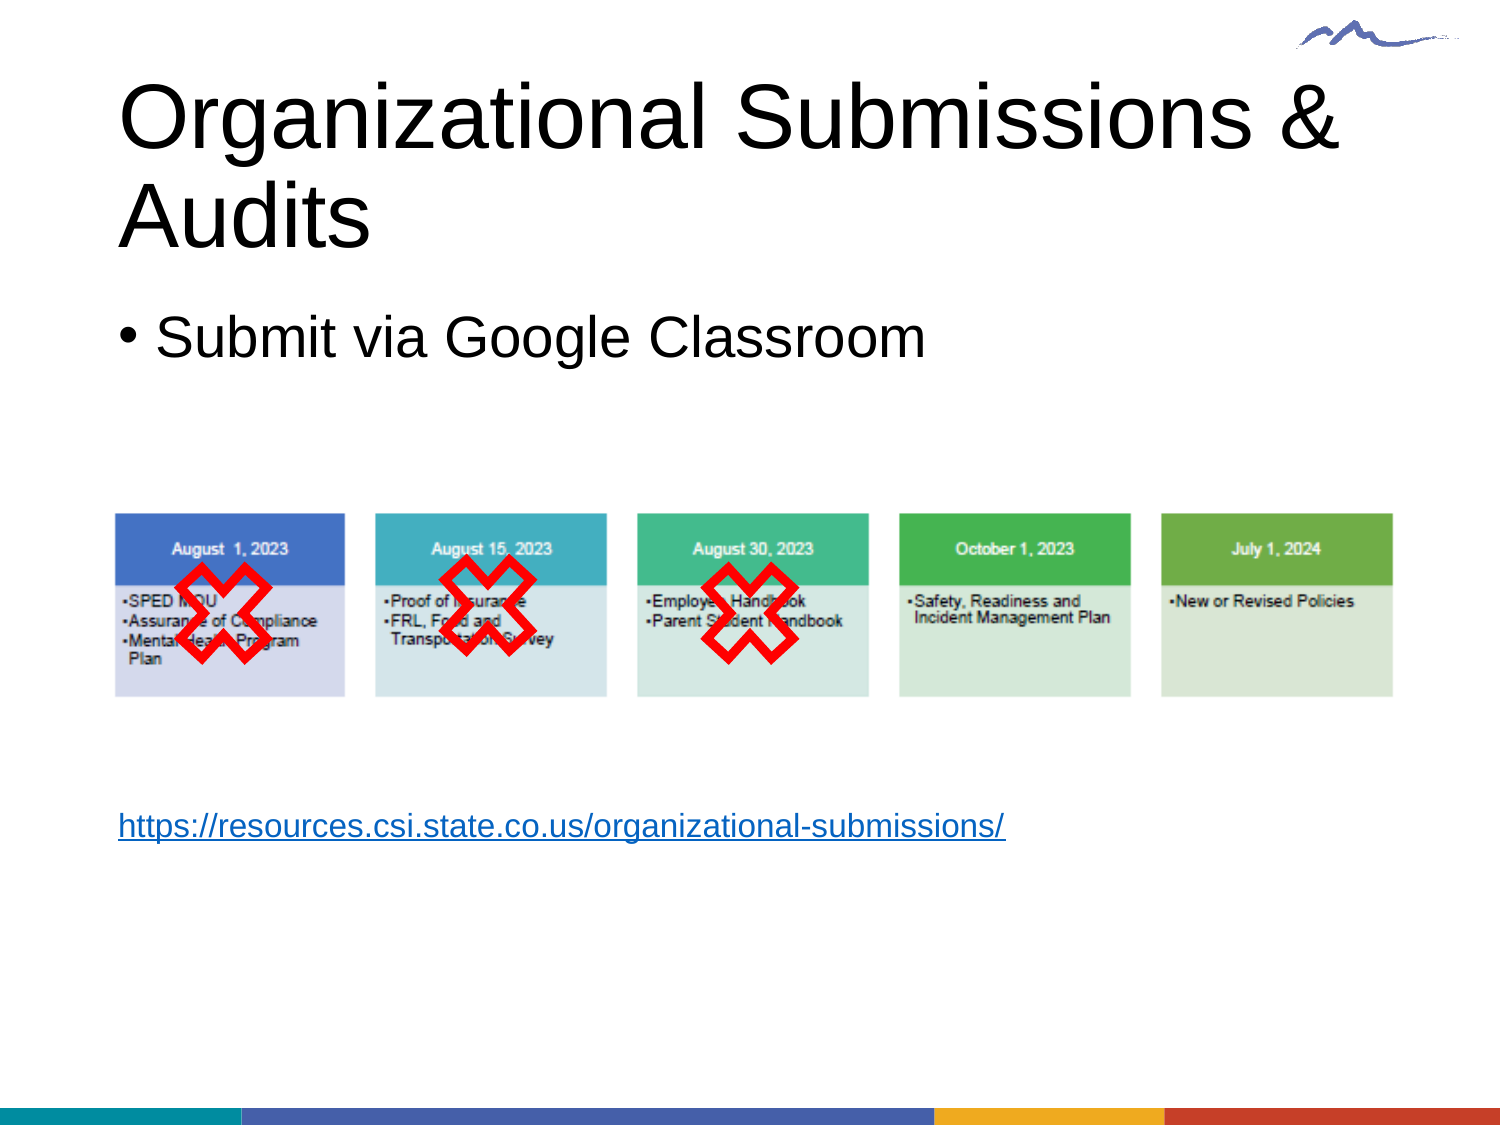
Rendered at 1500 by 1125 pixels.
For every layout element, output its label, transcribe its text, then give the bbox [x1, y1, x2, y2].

list Submit via Google Classroom https://resources.csi.state.co.us/organizational-submissions/ [103, 299, 1397, 503]
picture [103, 503, 1404, 708]
title Organizational Submissions & Audits [103, 59, 1397, 278]
picture [1296, 20, 1459, 49]
list Submit via Google Classroom https://resources.csi.state.co.us/organizational-submissions/ [103, 708, 1397, 1014]
